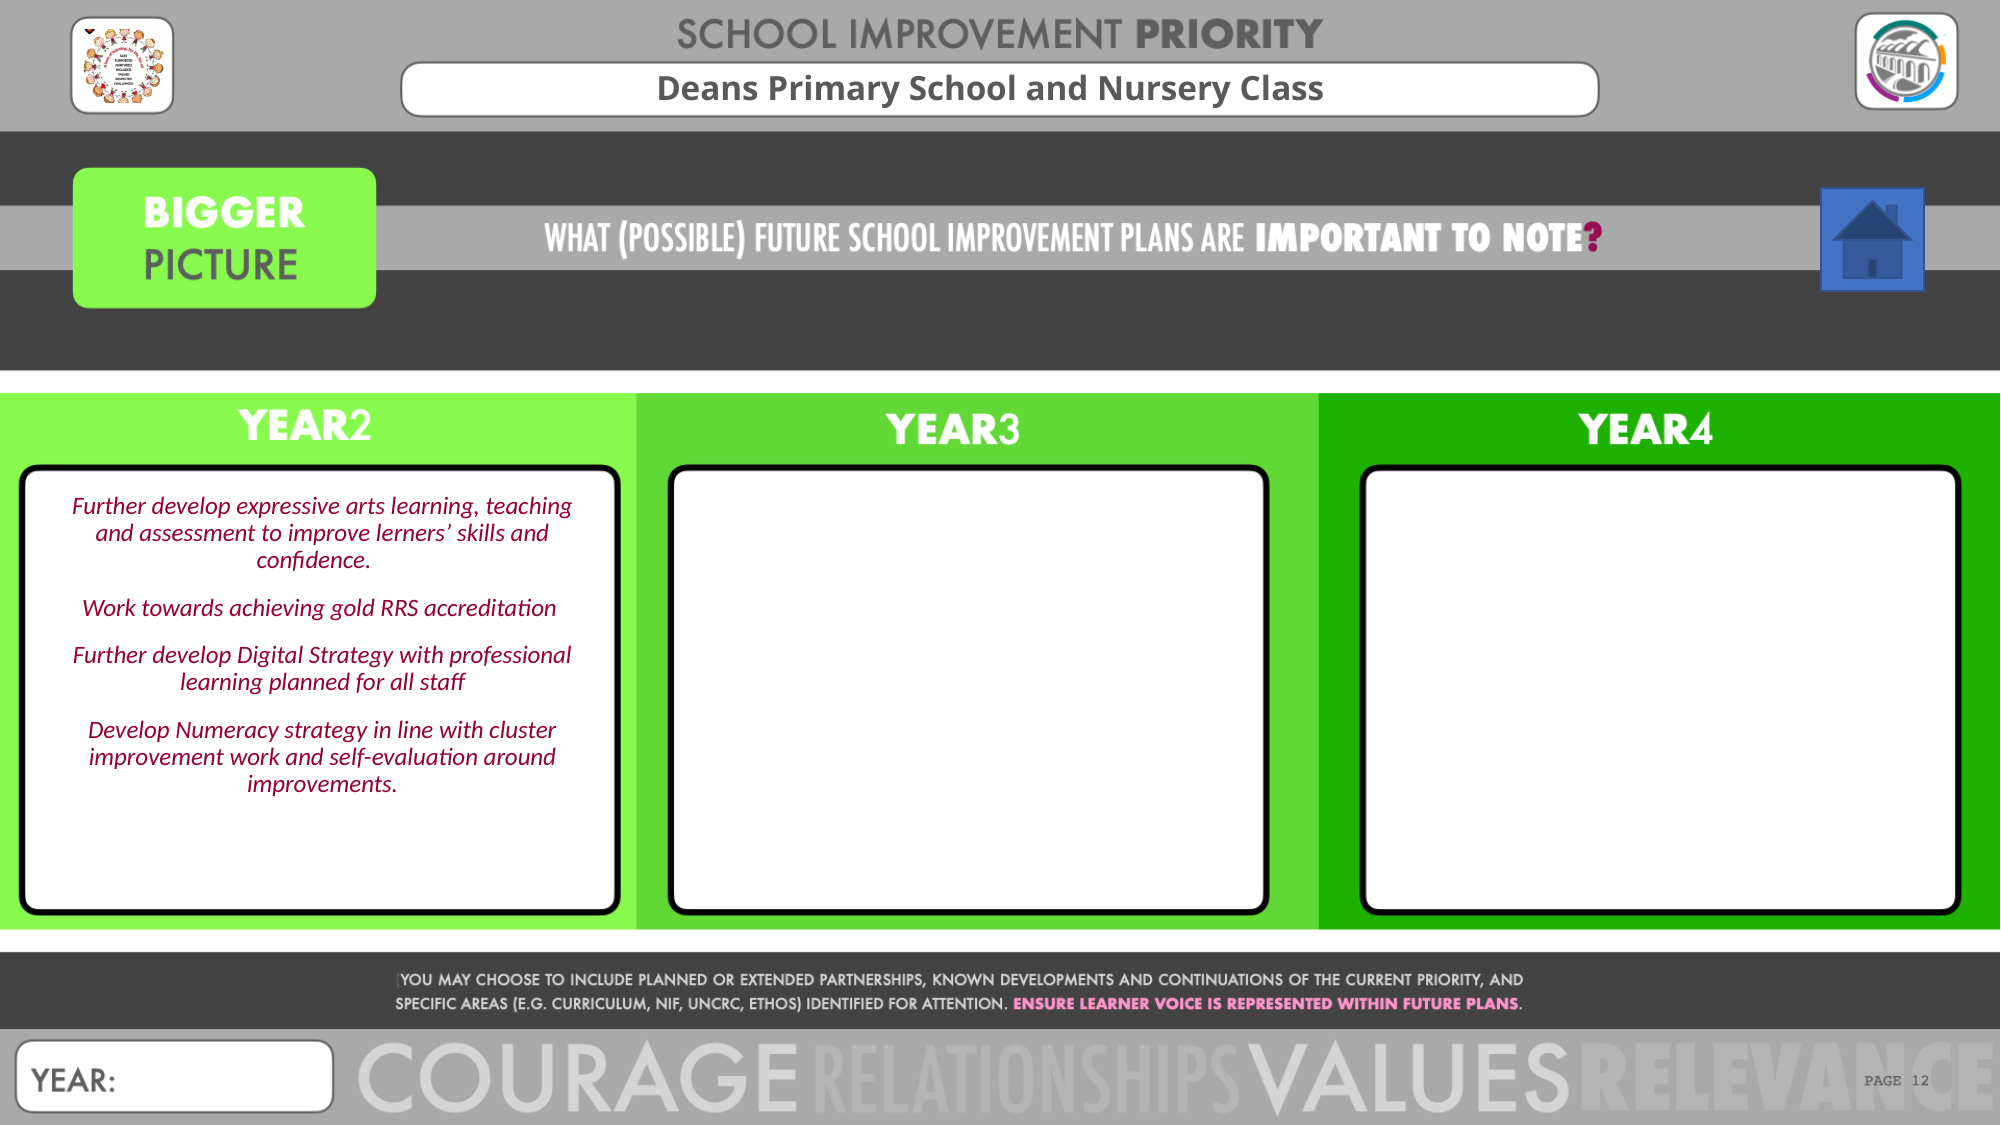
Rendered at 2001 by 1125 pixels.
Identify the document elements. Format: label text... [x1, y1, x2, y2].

list Further develop expressive arts learning, teaching and assessment to improve lerners’ skills and confidence. Work towards achieving gold RRS accreditation Further develop Digital Strategy with professional learning planned for all staff Develop Numeracy strategy in line with cluster improvement work and self-evaluation around improvements. [38, 485, 607, 893]
picture [0, 0, 2000, 1125]
title Deans Primary School and Nursery Class [417, 67, 1564, 115]
